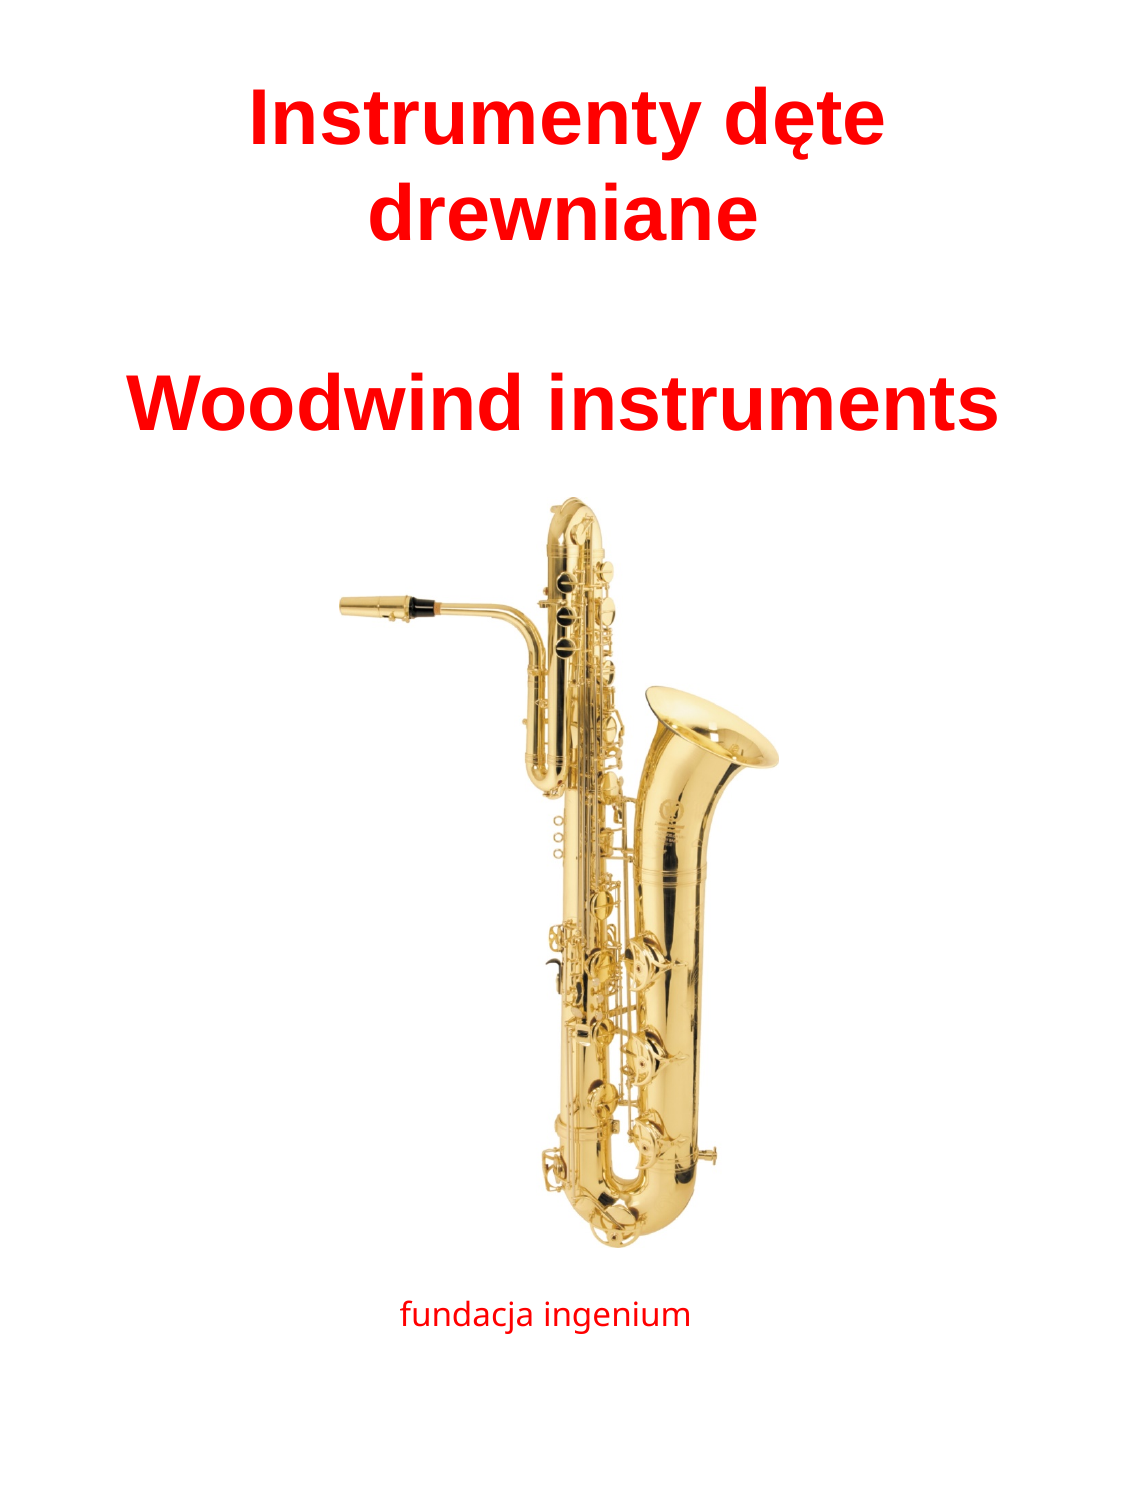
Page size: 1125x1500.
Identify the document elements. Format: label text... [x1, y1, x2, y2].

picture [338, 497, 780, 1248]
title Instrumenty dęte drewniane Woodwind instruments [0, 234, 1125, 455]
list fundacja ingenium [225, 1238, 901, 1415]
